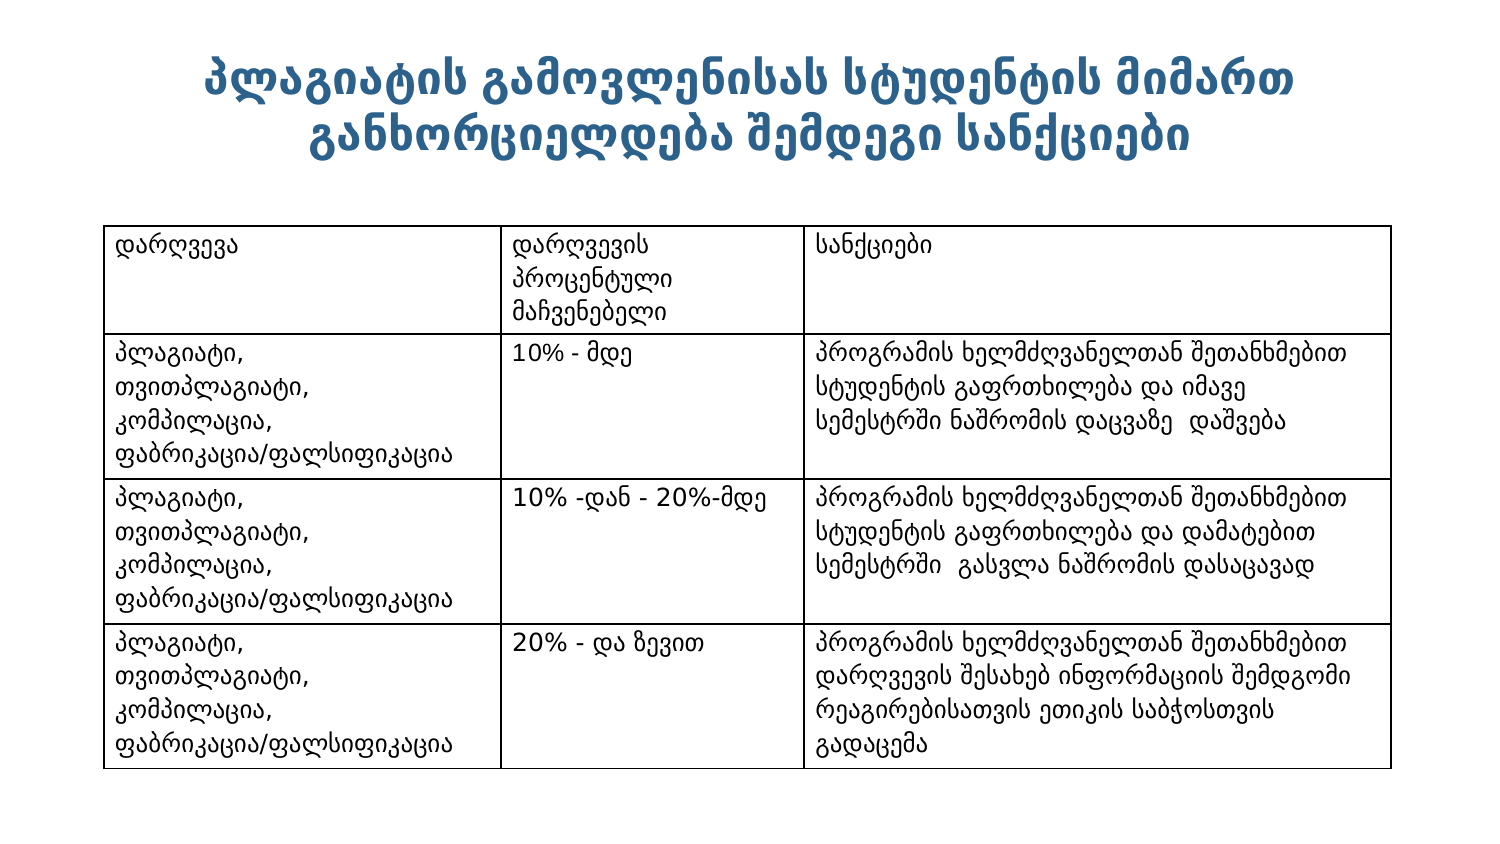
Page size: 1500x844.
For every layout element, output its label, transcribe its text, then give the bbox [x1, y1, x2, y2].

table_cell პროგრამის ხელმძღვანელთან შეთანხმებით დარღვევის შესახებ ინფორმაციის შემდგომი რეაგირებისათვის ეთიკის საბჭოსთვის გადაცემა [805, 625, 1390, 768]
table_cell პლაგიატი, თვითპლაგიატი, კომპილაცია, ფაბრიკაცია/ფალსიფიკაცია [105, 335, 500, 478]
table_cell 10% -დან - 20%-მდე [502, 480, 803, 623]
table_header სანქციები [805, 227, 1390, 333]
table_cell 10% - მდე [502, 335, 803, 478]
table_cell პლაგიატი, თვითპლაგიატი, კომპილაცია, ფაბრიკაცია/ფალსიფიკაცია [105, 625, 500, 768]
table_cell პროგრამის ხელმძღვანელთან შეთანხმებით სტუდენტის გაფრთხილება და იმავე სემესტრში ნაშრომის დაცვაზე დაშვება [805, 335, 1390, 478]
table_cell პლაგიატი, თვითპლაგიატი, კომპილაცია, ფაბრიკაცია/ფალსიფიკაცია [105, 480, 500, 623]
title პლაგიატის გამოვლენისას სტუდენტის მიმართ განხორციელდება შემდეგი სანქციები [74, 33, 1426, 175]
table_cell პროგრამის ხელმძღვანელთან შეთანხმებით სტუდენტის გაფრთხილება და დამატებით სემესტრში გასვლა ნაშრომის დასაცავად [805, 480, 1390, 623]
table_header დარღვევის პროცენტული მაჩვენებელი [502, 227, 803, 333]
table_header დარღვევა [105, 227, 500, 333]
table_cell 20% - და ზევით [502, 625, 803, 768]
